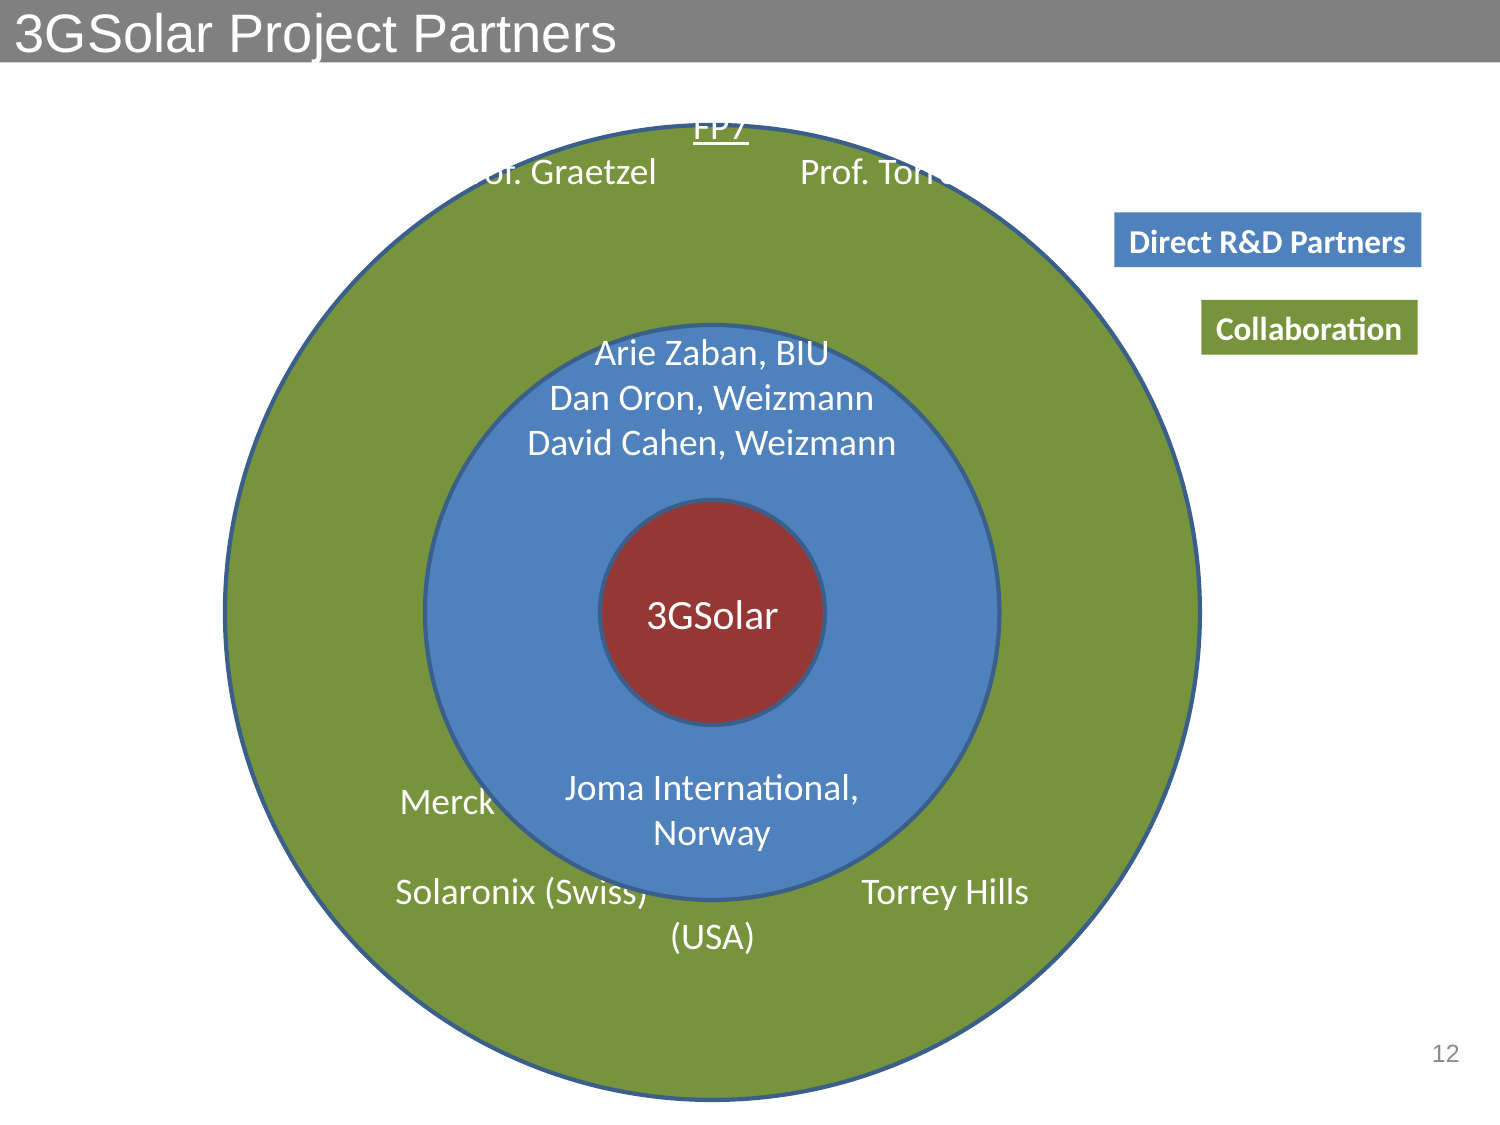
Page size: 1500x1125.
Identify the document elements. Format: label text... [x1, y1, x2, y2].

slide_number 12 [1204, 1030, 1475, 1091]
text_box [224, 124, 1201, 1101]
text_box Collaboration [1204, 299, 1418, 355]
text_box 3GSolar Project Partners [0, 0, 1500, 63]
text_box Direct R&D Partners [1204, 212, 1422, 268]
